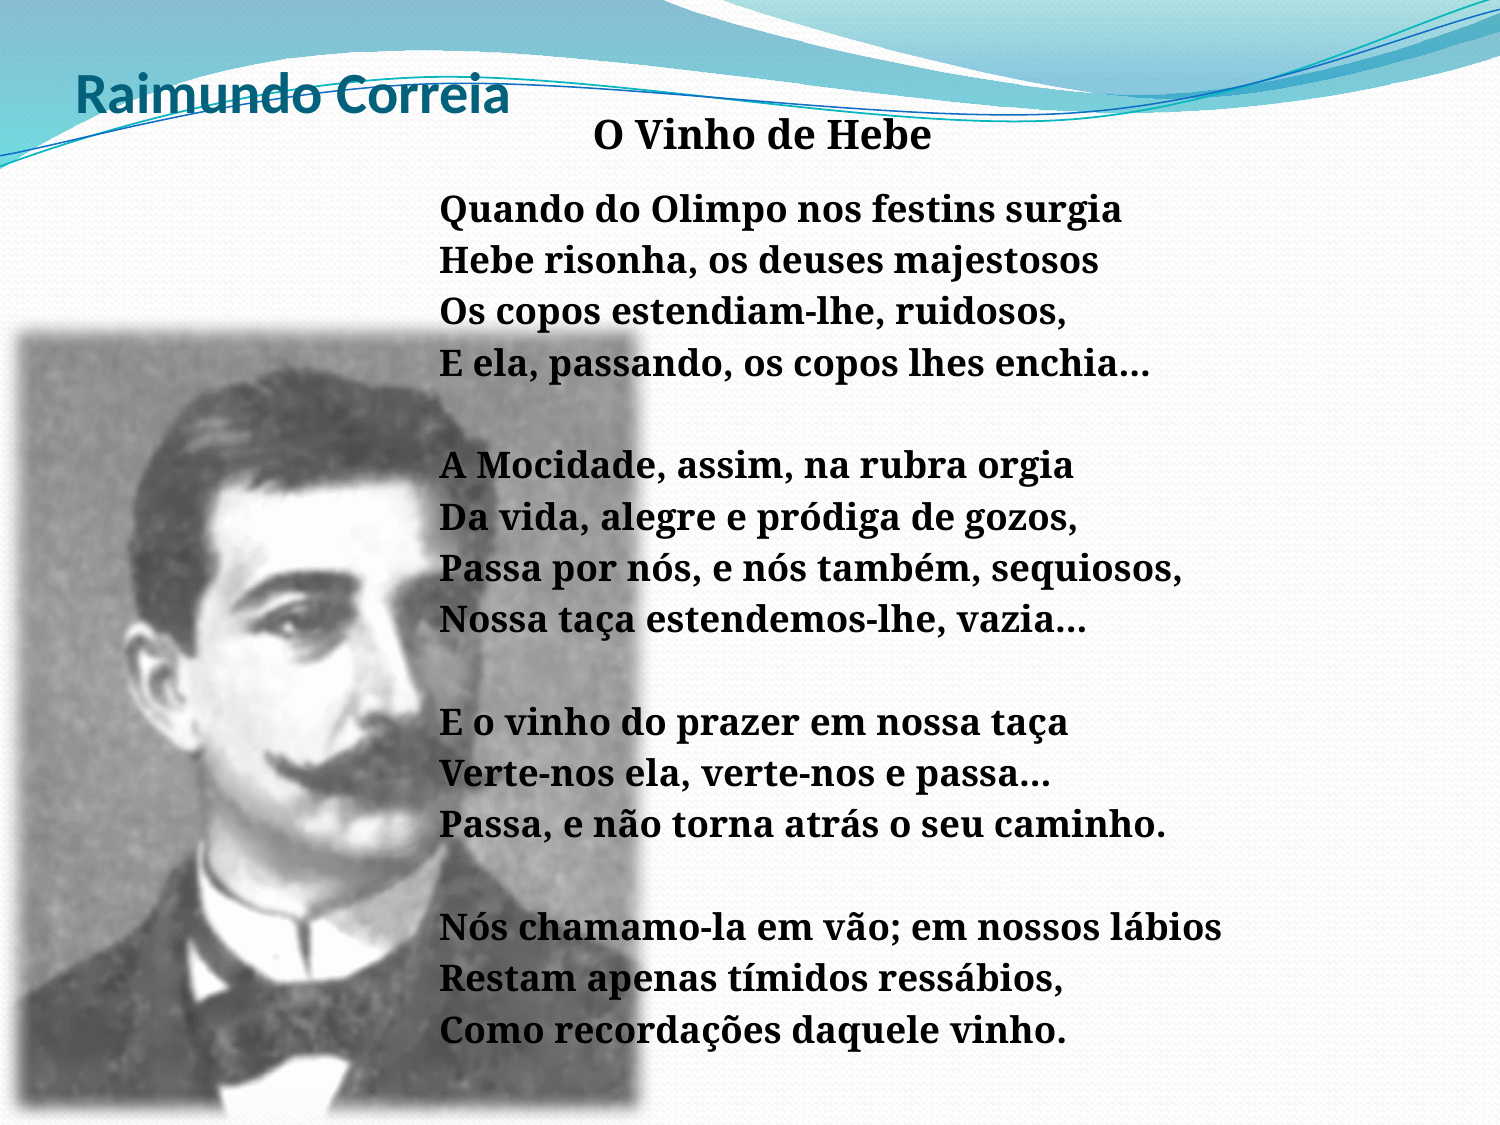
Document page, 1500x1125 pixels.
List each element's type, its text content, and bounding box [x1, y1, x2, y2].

list O Vinho de Hebe Quando do Olimpo nos festins surgia Hebe risonha, os deuses majestosos Os copos estendiam-lhe, ruidosos, E ela, passando, os copos lhes enchia... A Mocidade, assim, na rubra orgia Da vida, alegre e pródiga de gozos, Passa por nós, e nós também, sequiosos, Nossa taça estendemos-lhe, vazia... E o vinho do prazer em nossa taça Verte-nos ela, verte-nos e passa... Passa, e não torna atrás o seu caminho. Nós chamamo-la em vão; em nossos lábios Restam apenas tímidos ressábios, Como recordações daquele vinho. [100, 101, 1425, 1083]
picture [0, 314, 655, 1125]
title Raimundo Correia [75, 54, 1425, 126]
